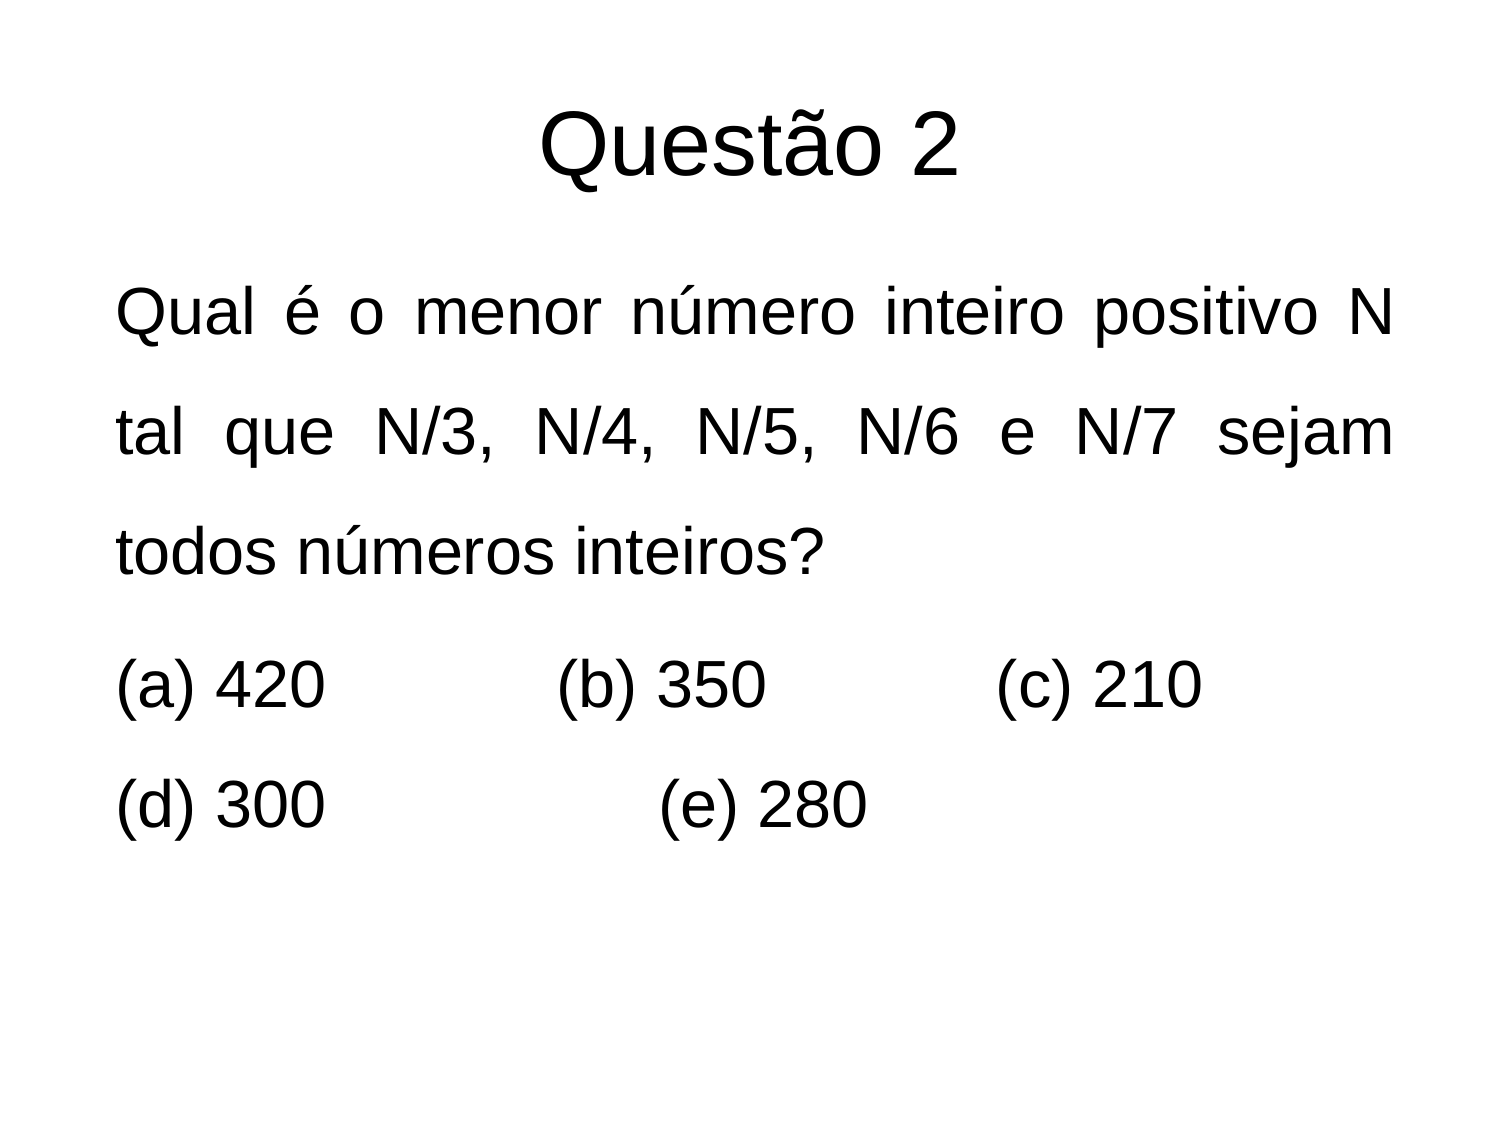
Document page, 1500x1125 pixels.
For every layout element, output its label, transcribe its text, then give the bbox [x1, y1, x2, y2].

list Qual é o menor número inteiro positivo N tal que N/3, N/4, N/5, N/6 e N/7 sejam todos números inteiros? (a) 420 (b) 350 (c) 210 (d) 300 (e) 280 [100, 219, 1412, 963]
title Questão 2 [75, 45, 1425, 233]
